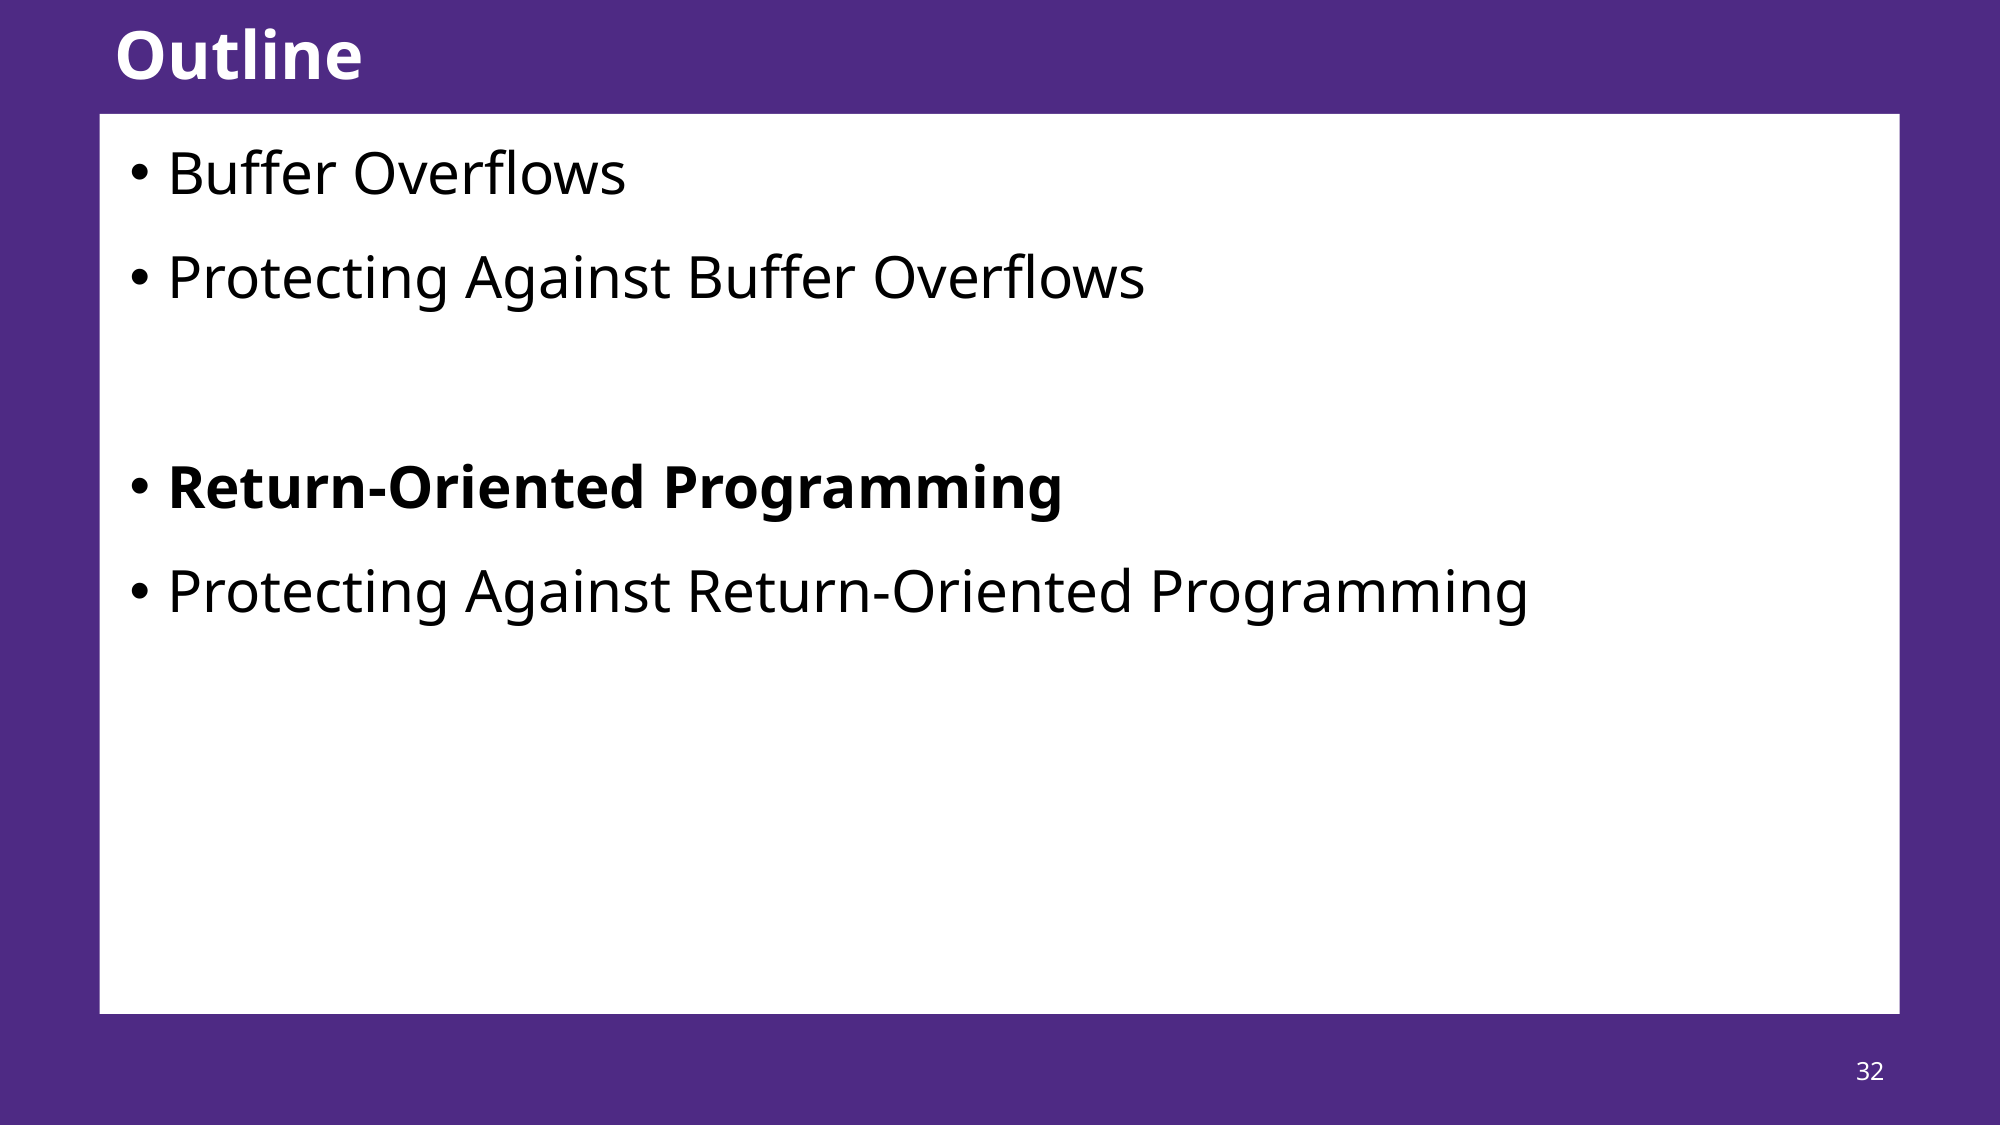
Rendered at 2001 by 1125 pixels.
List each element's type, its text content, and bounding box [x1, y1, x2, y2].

list Buffer Overflows Protecting Against Buffer Overflows Return-Oriented Programming Protecting Against Return-Oriented Programming [99, 114, 1900, 1014]
title Outline [99, 1, 1900, 114]
slide_number 32 [1749, 1042, 1900, 1103]
